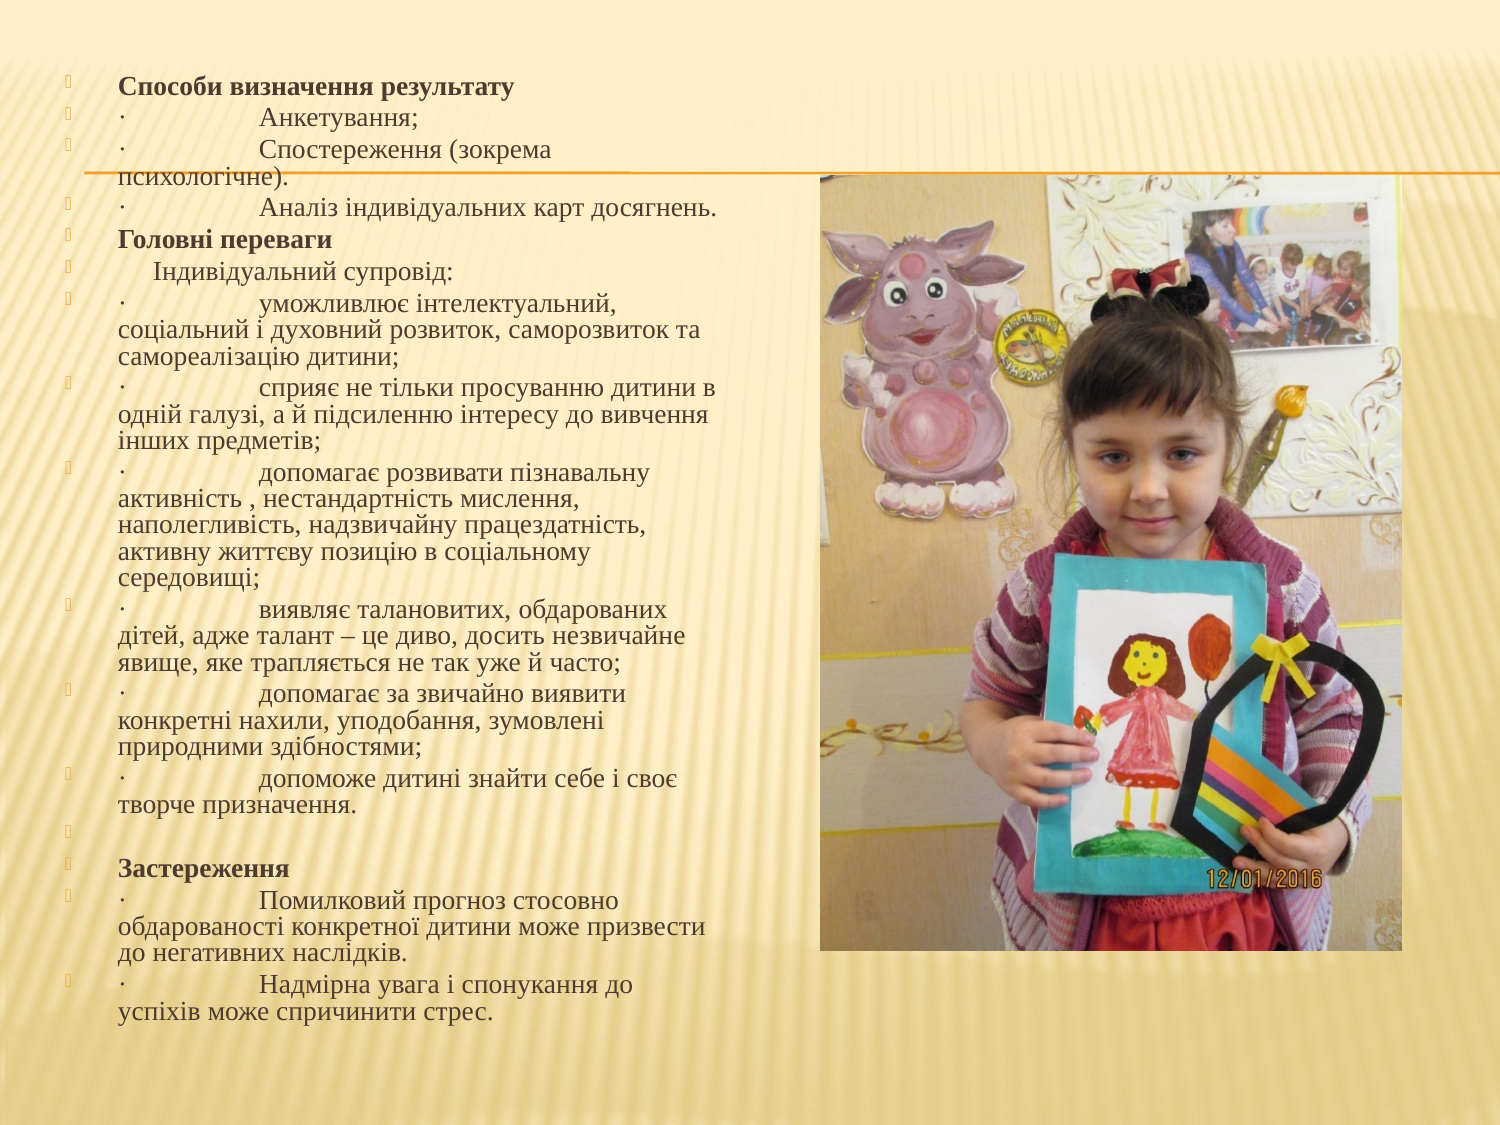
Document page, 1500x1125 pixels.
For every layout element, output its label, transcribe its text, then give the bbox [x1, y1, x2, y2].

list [820, 175, 1402, 952]
list Способи визначення результату · Анкетування; · Спостереження (зокрема психологічне). · Аналіз індивідуальних карт досягнень. Головні переваги Індивідуальний супровід: · уможливлює інтелектуальний, соціальний і духовний розвиток, саморозвиток та самореалізацію дитини; · сприяє не тільки просуванню дитини в одній галузі, а й підсиленню інтересу до вивчення інших предметів; · допомагає розвивати пізнавальну активність , нестандартність мислення, наполегливість, надзвичайну працездатність, активну життєву позицію в соціальному середовищі; · виявляє талановитих, обдарованих дітей, адже талант – це диво, досить незвичайне явище, яке трапляється не так уже й часто; · допомагає за звичайно виявити конкретні нахили, уподобання, зумовлені природними здібностями; · допоможе дитині знайти себе і своє творче призначення. Застереження · Помилковий прогноз стосовно обдарованості конкретної дитини може призвести до негативних наслідків. · Надмірна увага і спонукання до успіхів може спричинити стрес. [49, 66, 738, 1038]
